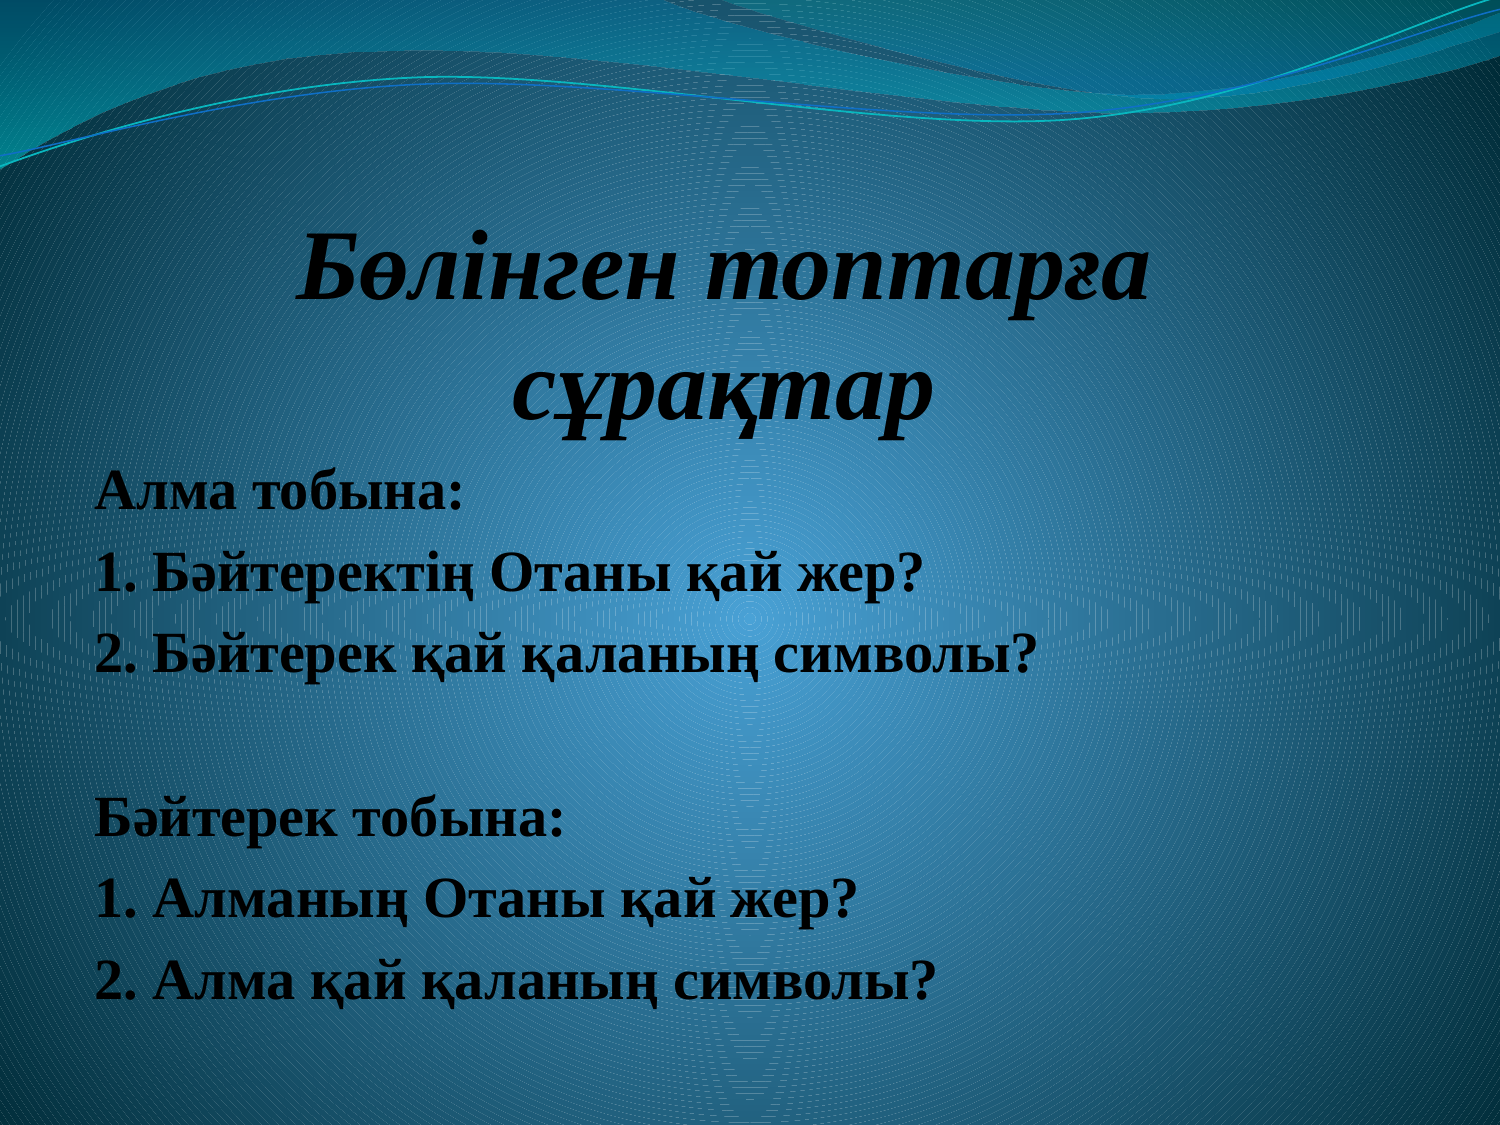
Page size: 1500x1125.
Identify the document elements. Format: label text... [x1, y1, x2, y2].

list Алма тобына: 1. Бәйтеректің Отаны қай жер? 2. Бәйтерек қай қаланың символы? Бәйтерек тобына: 1. Алманың Отаны қай жер? 2. Алма қай қаланың символы? [86, 443, 1362, 692]
title Бөлінген топтарға сұрақтар [86, 216, 1362, 440]
